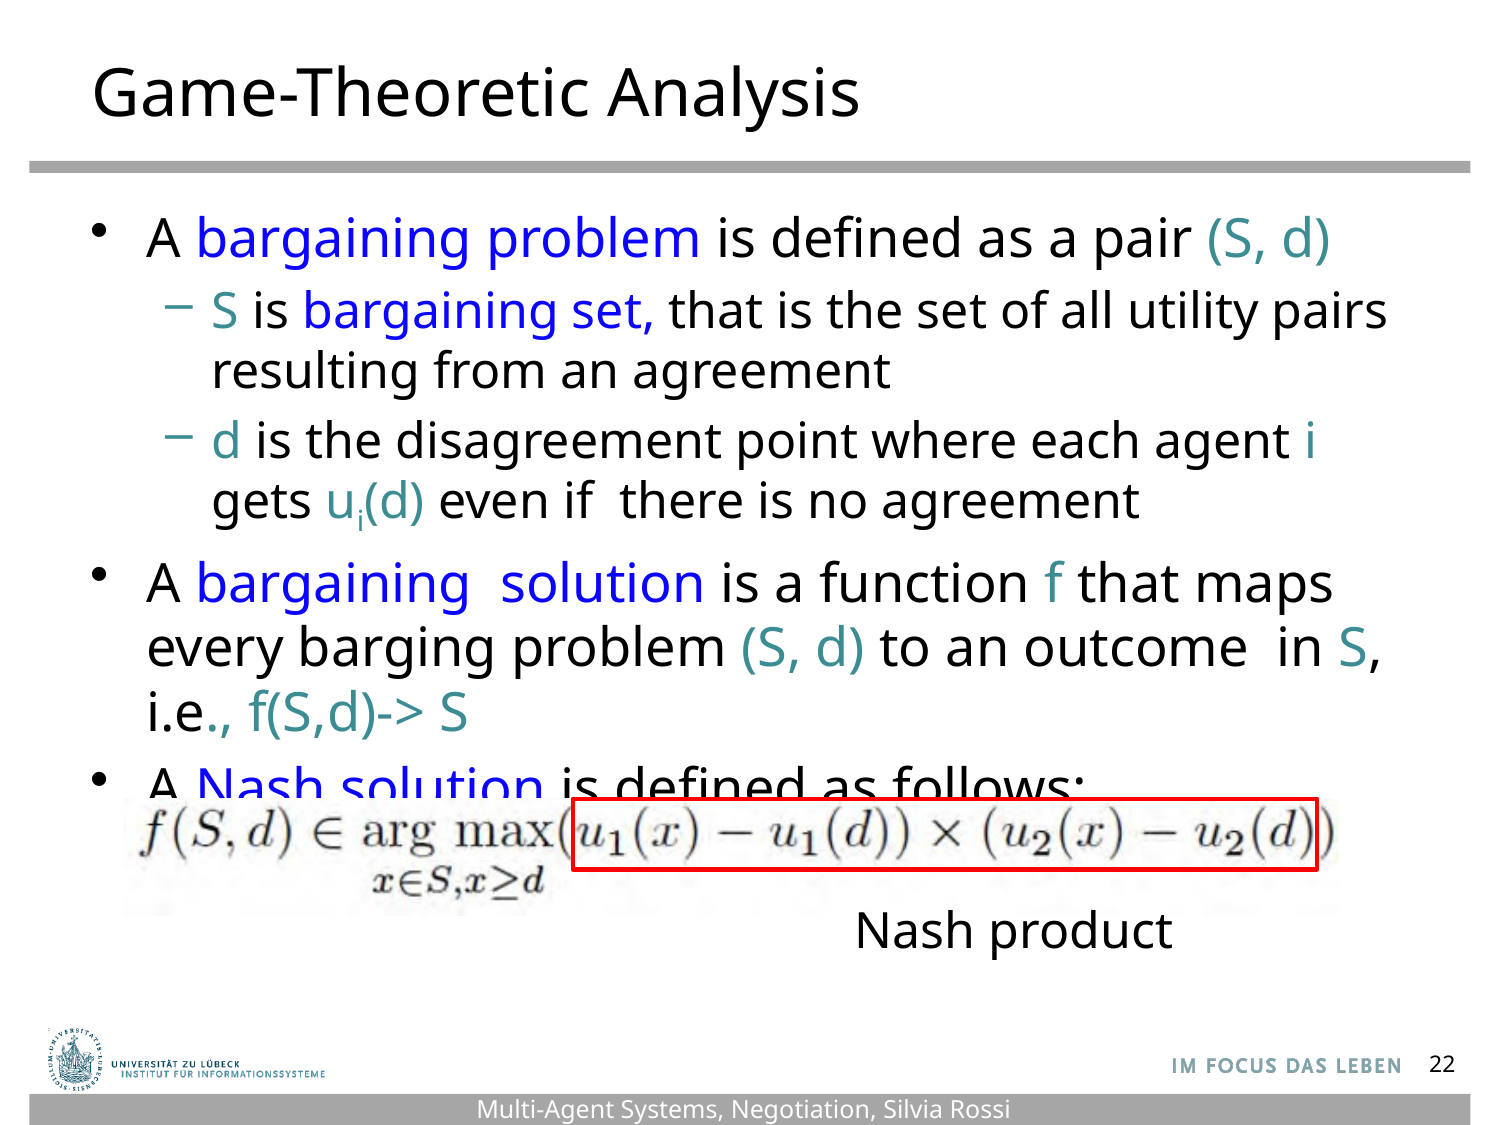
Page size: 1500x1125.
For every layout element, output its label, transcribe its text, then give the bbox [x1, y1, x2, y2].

text_box [123, 798, 571, 916]
slide_number 22 [1305, 1050, 1471, 1083]
text_box [1319, 798, 1339, 916]
text_box Multi-Agent Systems, Negotiation, Silvia Rossi [461, 1085, 1027, 1125]
list A bargaining problem is defined as a pair (S, d) S is bargaining set, that is the set of all utility pairs resulting from an agreement d is the disagreement point where each agent i gets ui(d) even if there is no agreement A bargaining solution is a function f that maps every barging problem (S, d) to an outcome in S, i.e., f(S,d)-> S A Nash solution is defined as follows: [75, 196, 1425, 1035]
title Game-Theoretic Analysis [76, 42, 1427, 126]
picture [1173, 1058, 1305, 1073]
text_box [572, 798, 1318, 967]
